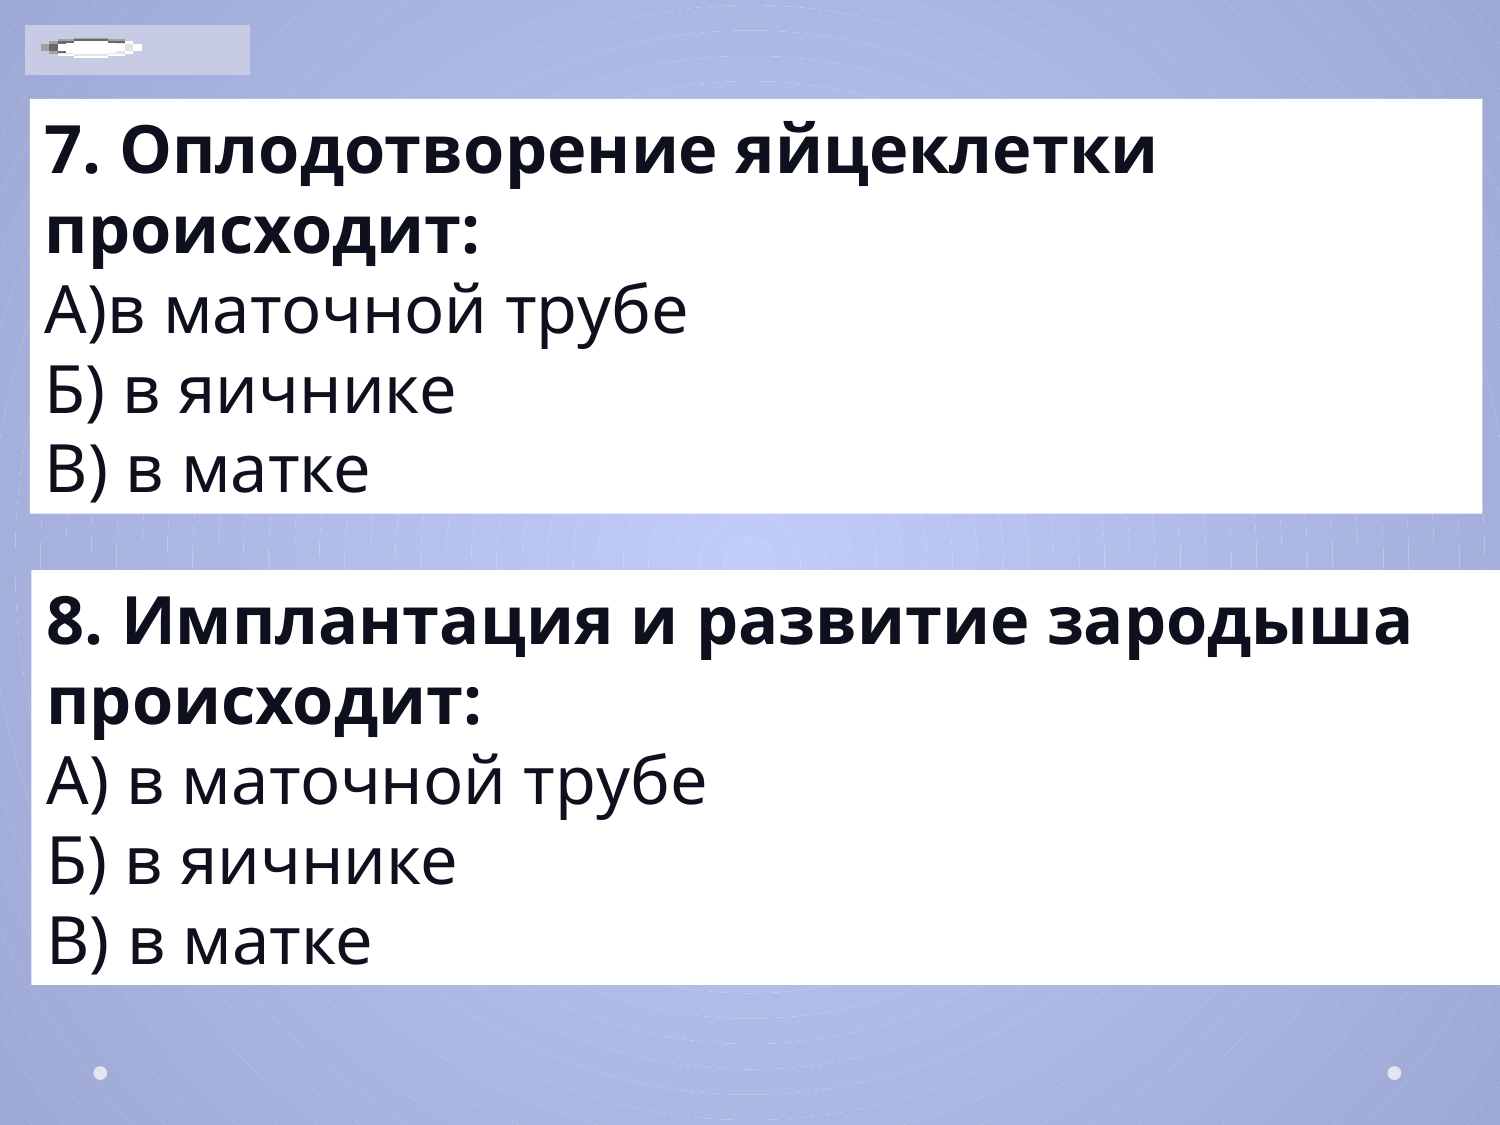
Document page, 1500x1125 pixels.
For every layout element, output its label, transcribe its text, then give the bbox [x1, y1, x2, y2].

text_box 8. Имплантация и развитие зародыша происходит: А) в маточной трубе Б) в яичнике В) в матке [31, 570, 1500, 985]
text_box 7. Оплодотворение яйцеклетки происходит: А)в маточной трубе Б) в яичнике В) в матке [29, 98, 1483, 514]
